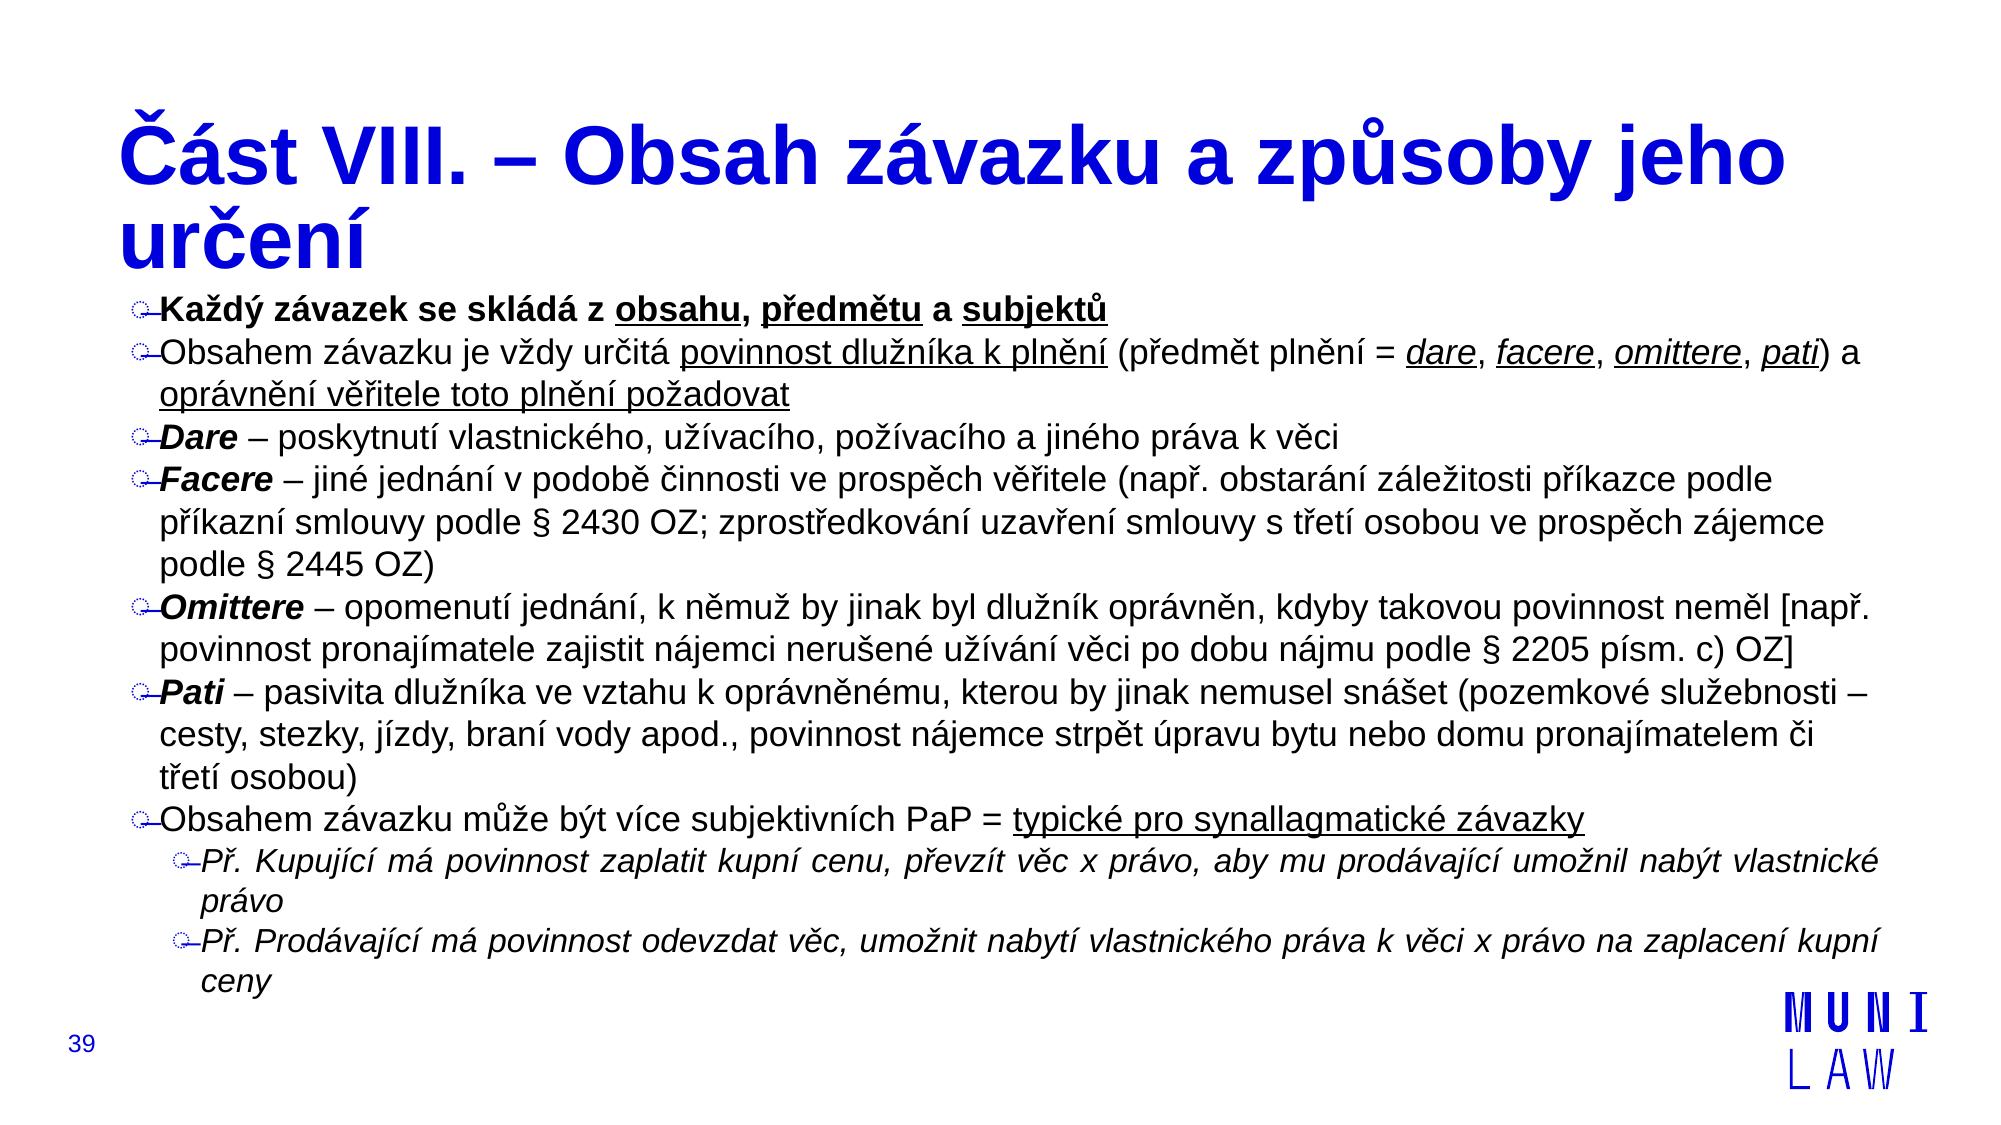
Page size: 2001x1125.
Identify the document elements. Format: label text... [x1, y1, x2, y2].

title Část VIII. – Obsah závazku a způsoby jeho určení [118, 118, 1883, 193]
slide_number 39 [67, 1021, 110, 1063]
list Každý závazek se skládá z obsahu, předmětu a subjektů Obsahem závazku je vždy určitá povinnost dlužníka k plnění (předmět plnění = dare, facere, omittere, pati) a oprávnění věřitele toto plnění požadovat Dare – poskytnutí vlastnického, užívacího, požívacího a jiného práva k věci Facere – jiné jednání v podobě činnosti ve prospěch věřitele (např. obstarání záležitosti příkazce podle příkazní smlouvy podle § 2430 OZ; zprostředkování uzavření smlouvy s třetí osobou ve prospěch zájemce podle § 2445 OZ) Omittere – opomenutí jednání, k němuž by jinak byl dlužník oprávněn, kdyby takovou povinnost neměl [např. povinnost pronajímatele zajistit nájemci nerušené užívání věci po dobu nájmu podle § 2205 písm. c) OZ] Pati – pasivita dlužníka ve vztahu k oprávněnému, kterou by jinak nemusel snášet (pozemkové služebnosti – cesty, stezky, jízdy, braní vody apod., povinnost nájemce strpět úpravu bytu nebo domu pronajímatelem či třetí osobou) Obsahem závazku může být více subjektivních PaP = typické pro synallagmatické závazky Př. Kupující má povinnost zaplatit kupní cenu, převzít věc x právo, aby mu prodávající umožnil nabýt vlastnické právo Př. Prodávající má povinnost odevzdat věc, umožnit nabytí vlastnického práva k věci x právo na zaplacení kupní ceny [118, 286, 1883, 966]
